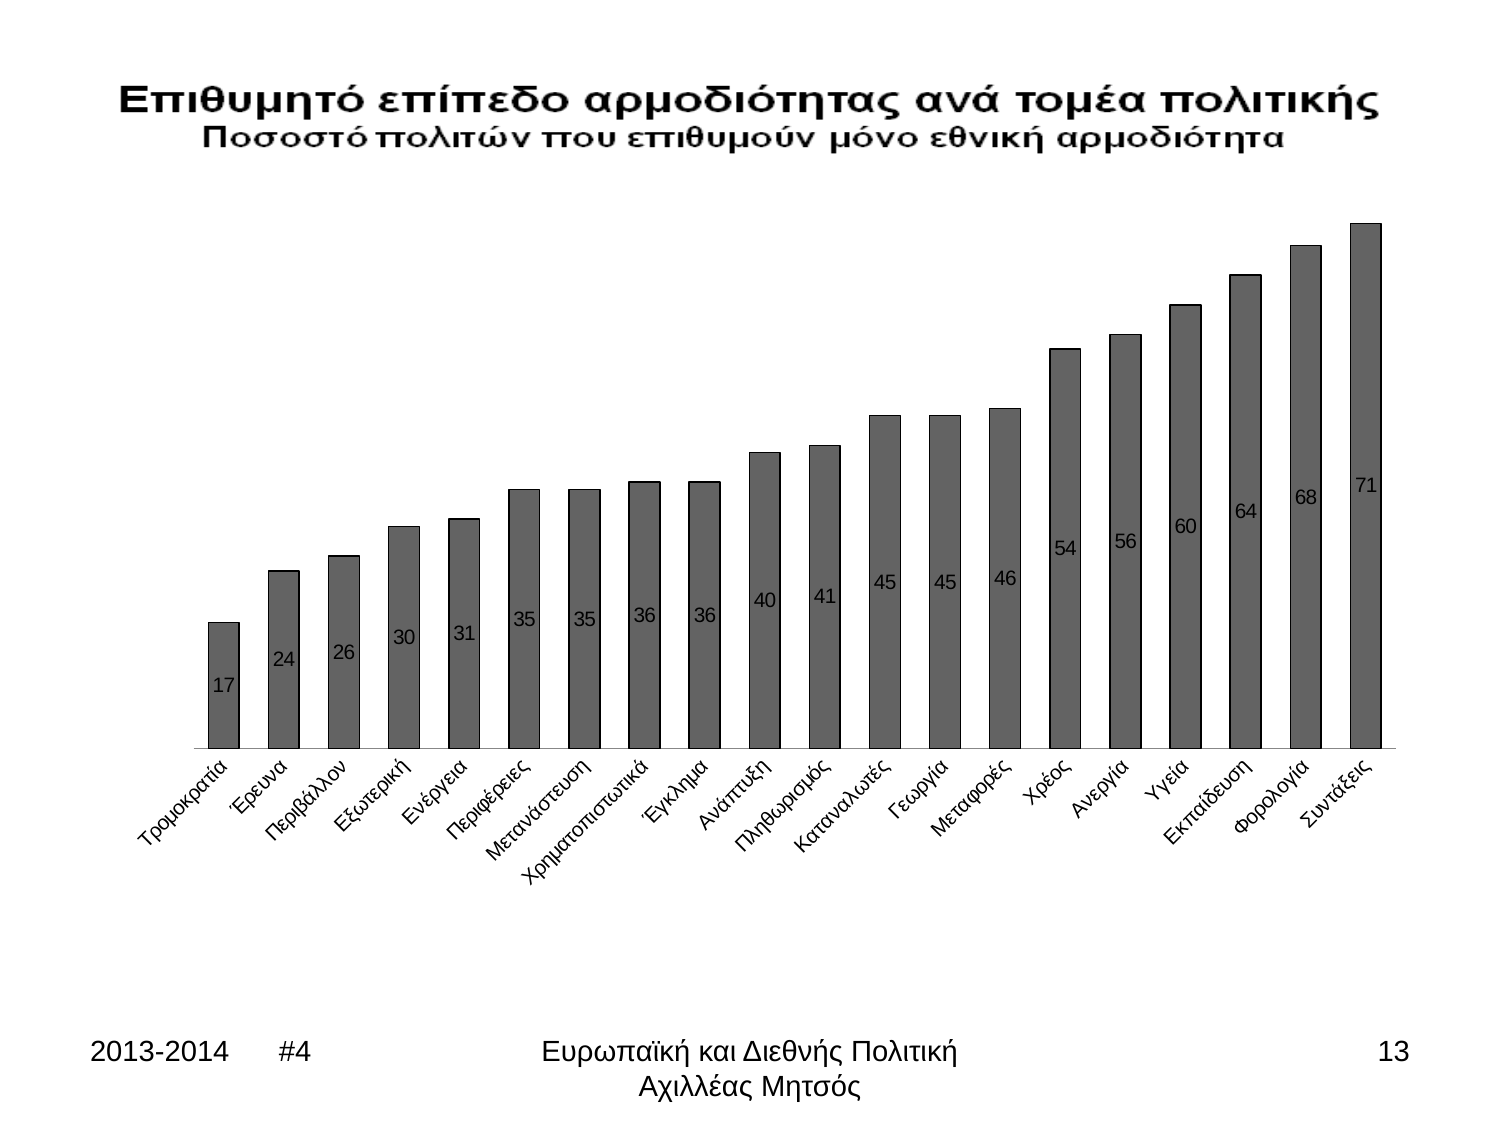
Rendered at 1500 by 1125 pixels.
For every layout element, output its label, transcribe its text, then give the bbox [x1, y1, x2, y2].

slide_number 2013-2014 #4 [74, 1024, 426, 1103]
footer Ευρωπαϊκή και Διεθνής Πολιτική Αχιλλέας Μητσός [512, 1024, 988, 1103]
slide_number 13 [1074, 1024, 1426, 1103]
chart [88, 66, 1412, 948]
